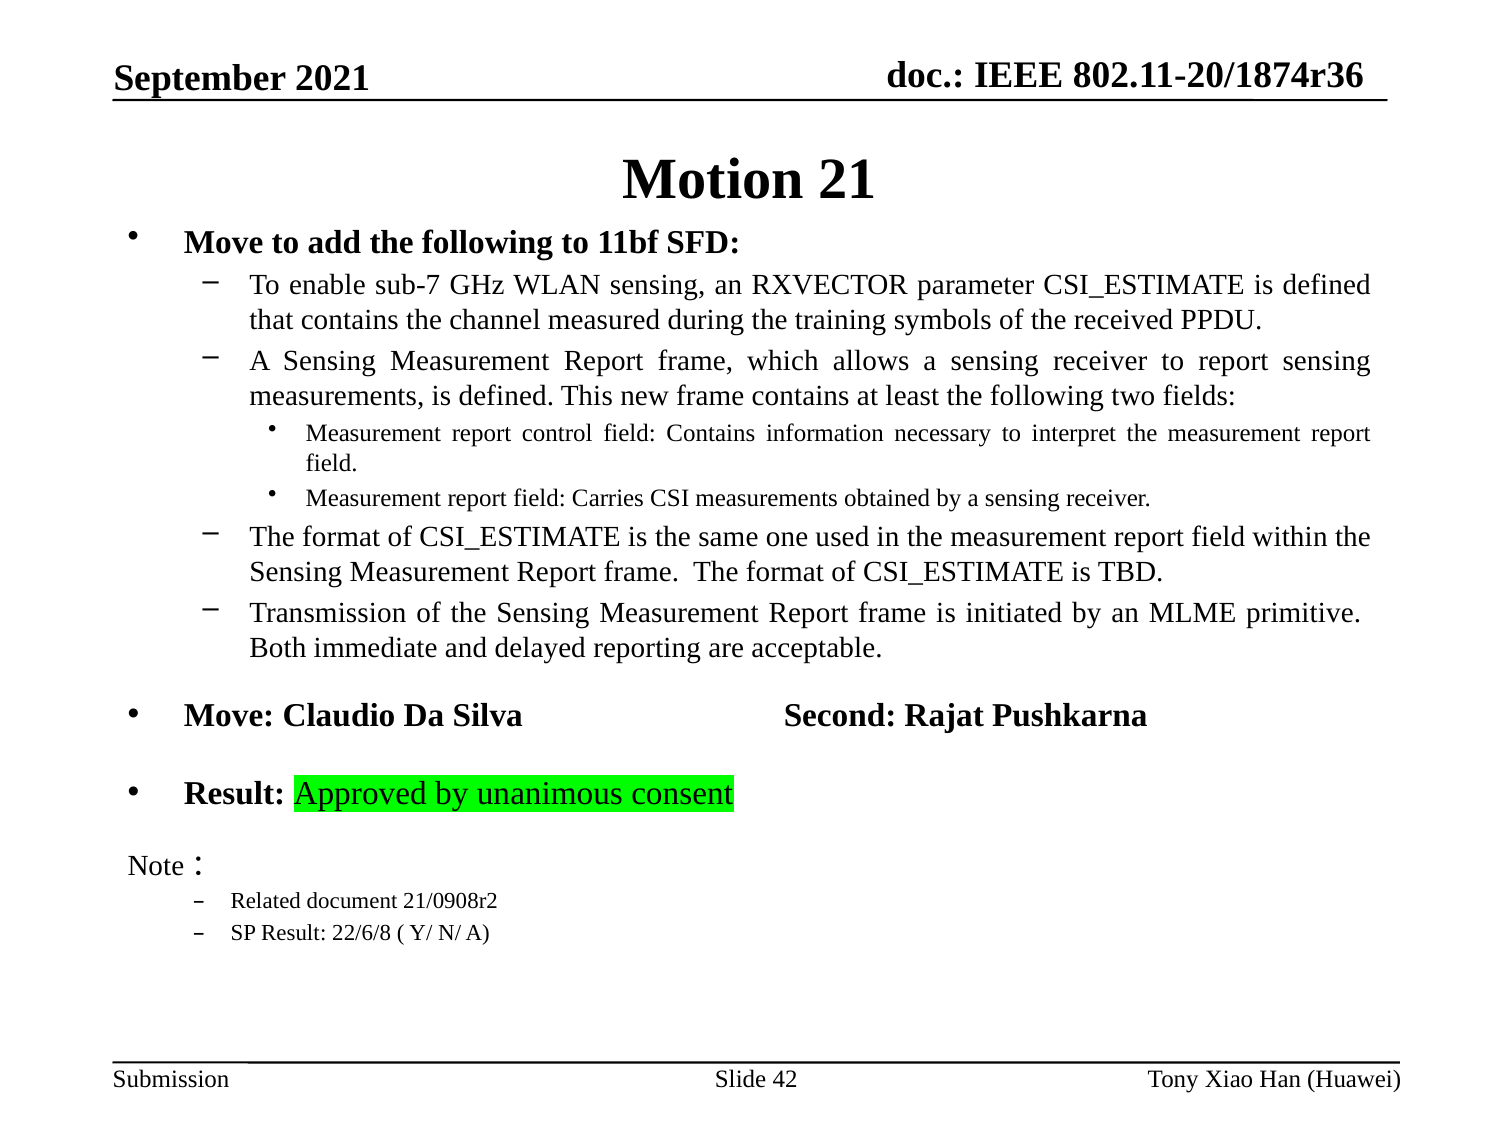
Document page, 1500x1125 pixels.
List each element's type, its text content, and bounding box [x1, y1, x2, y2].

slide_number Slide 42 [712, 1061, 800, 1093]
text_box Move to add the following to 11bf SFD: To enable sub-7 GHz WLAN sensing, an RXVECTOR parameter CSI_ESTIMATE is defined that contains the channel measured during the training symbols of the received PPDU. A Sensing Measurement Report frame, which allows a sensing receiver to report sensing measurements, is defined. This new frame contains at least the following two fields: Measurement report control field: Contains information necessary to interpret the measurement report field. Measurement report field: Carries CSI measurements obtained by a sensing receiver. The format of CSI_ESTIMATE is the same one used in the measurement report field within the Sensing Measurement Report frame. The format of CSI_ESTIMATE is TBD. Transmission of the Sensing Measurement Report frame is initiated by an MLME primitive. Both immediate and delayed reporting are acceptable. Move: Claudio Da Silva Second: Rajat Pushkarna Result: Approved by unanimous consent Note： Related document 21/0908r2 SP Result: 22/6/8 ( Y/ N/ A) [112, 212, 1388, 900]
text_box Motion 21 [112, 87, 1388, 212]
footer Tony Xiao Han (Huawei) [999, 1061, 1402, 1093]
